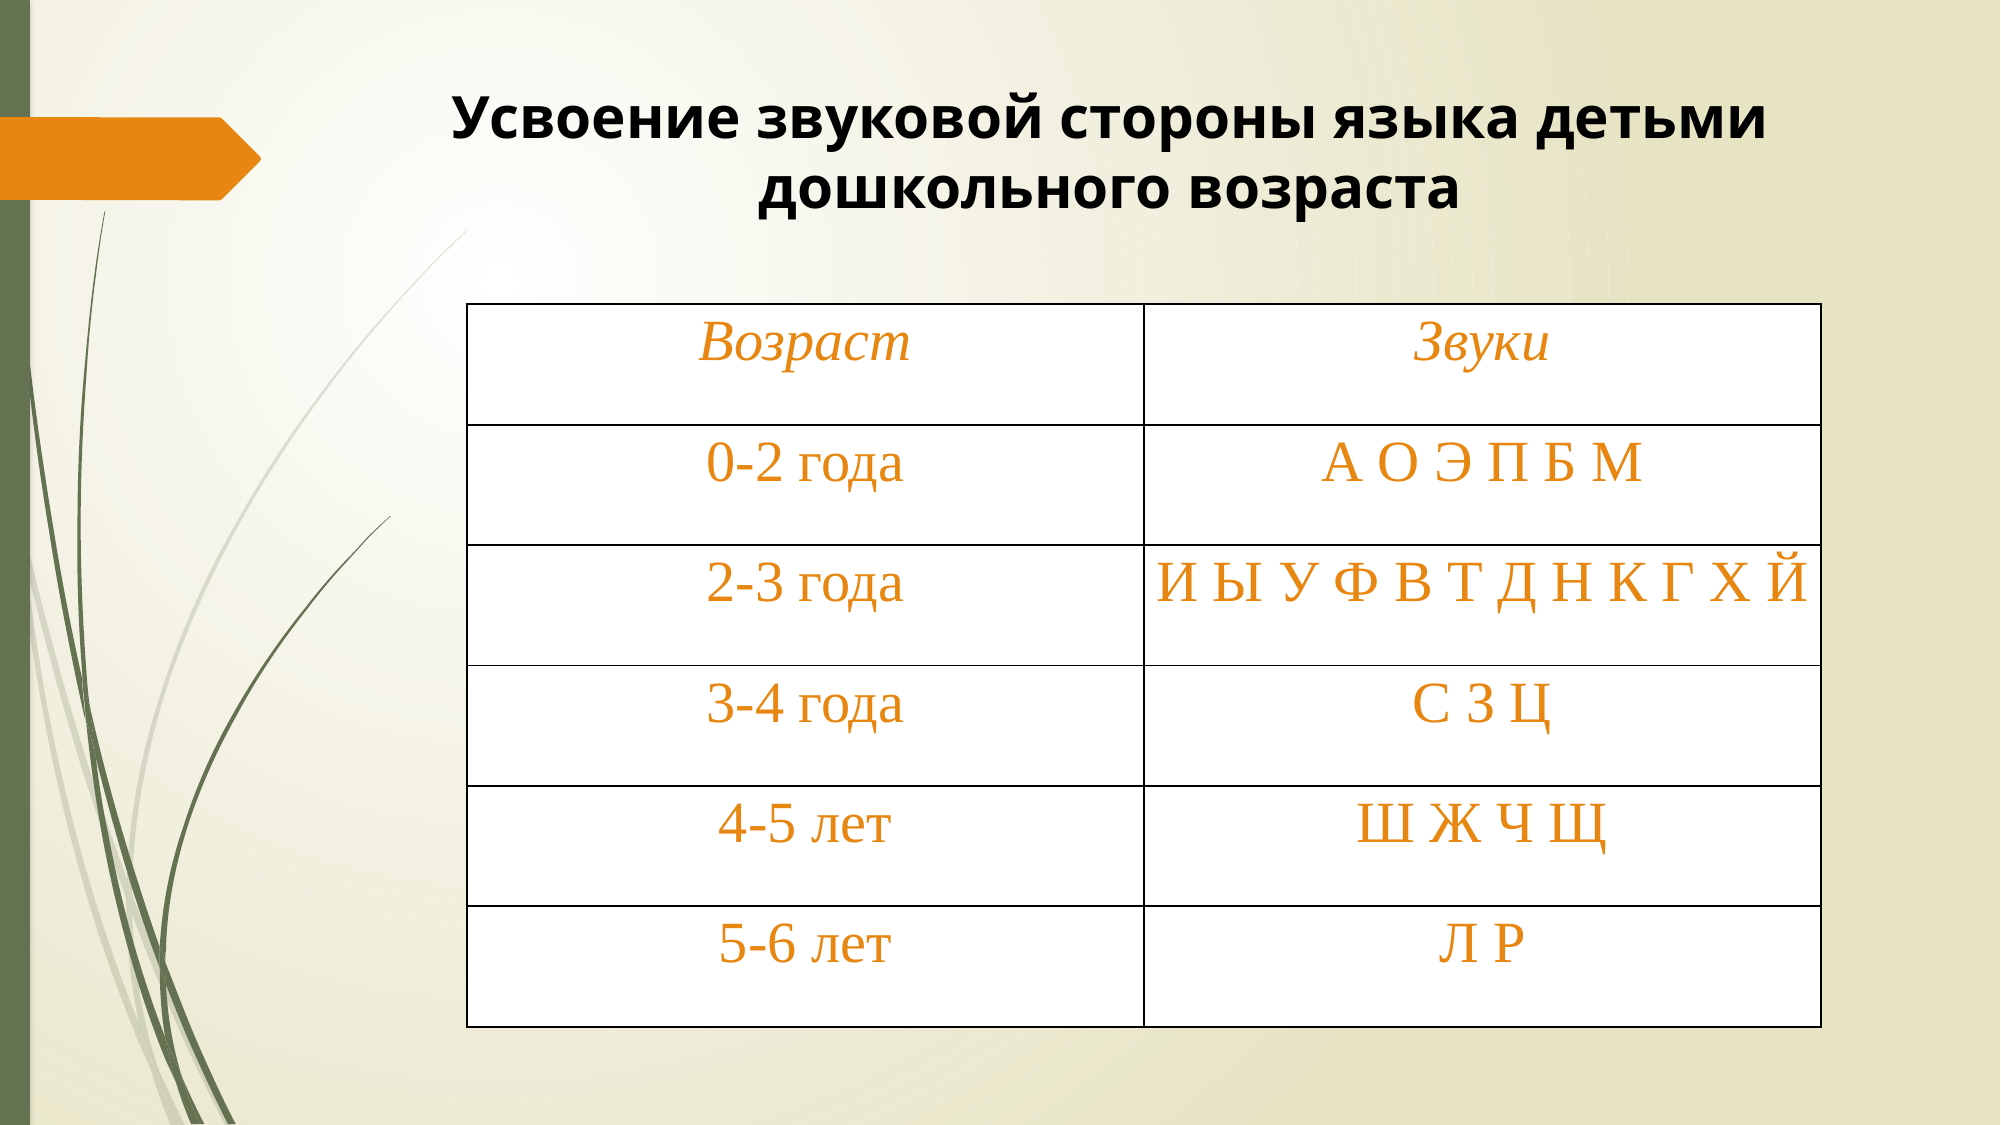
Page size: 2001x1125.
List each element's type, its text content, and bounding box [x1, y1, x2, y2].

table_header Звуки [1145, 305, 1820, 424]
table_cell 0-2 года [468, 426, 1143, 544]
table_cell С З Ц [1145, 666, 1820, 785]
table_cell Л Р [1145, 907, 1820, 1026]
table_cell И Ы У Ф В Т Д Н К Г Х Й [1145, 546, 1820, 665]
table_cell 2-3 года [468, 546, 1143, 665]
table_cell 3-4 года [468, 666, 1143, 785]
table_cell Ш Ж Ч Щ [1145, 787, 1820, 905]
table_cell А О Э П Б М [1145, 426, 1820, 544]
table_header Возраст [468, 305, 1143, 424]
text_box Усвоение звуковой стороны языка детьми дошкольного возраста [270, 72, 1950, 273]
table_cell 4-5 лет [468, 787, 1143, 905]
table_cell 5-6 лет [468, 907, 1143, 1026]
